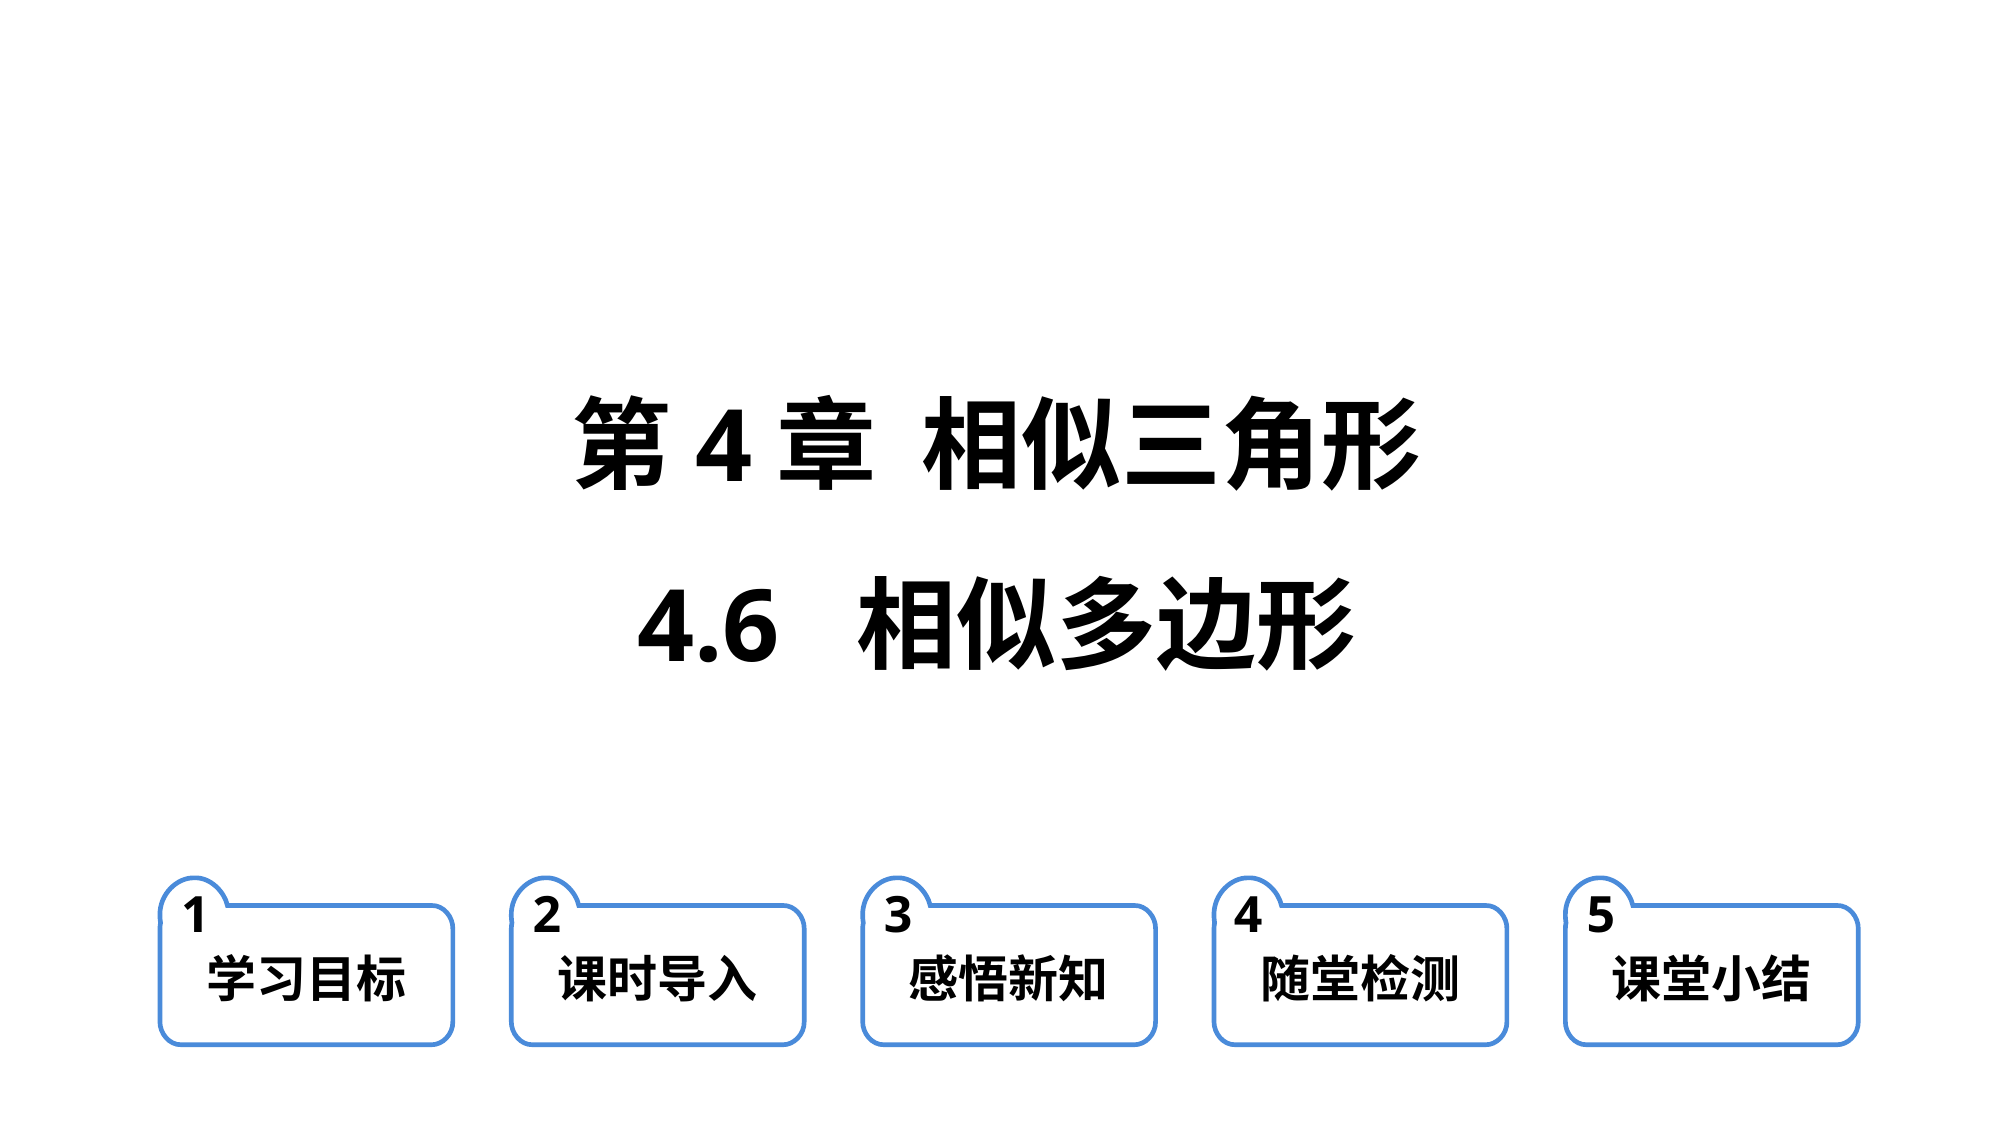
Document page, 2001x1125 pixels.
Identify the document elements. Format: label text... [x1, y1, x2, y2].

text_box 第4章 相似三角形 4.6 相似多边形 [556, 314, 1437, 689]
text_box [159, 874, 1859, 1046]
